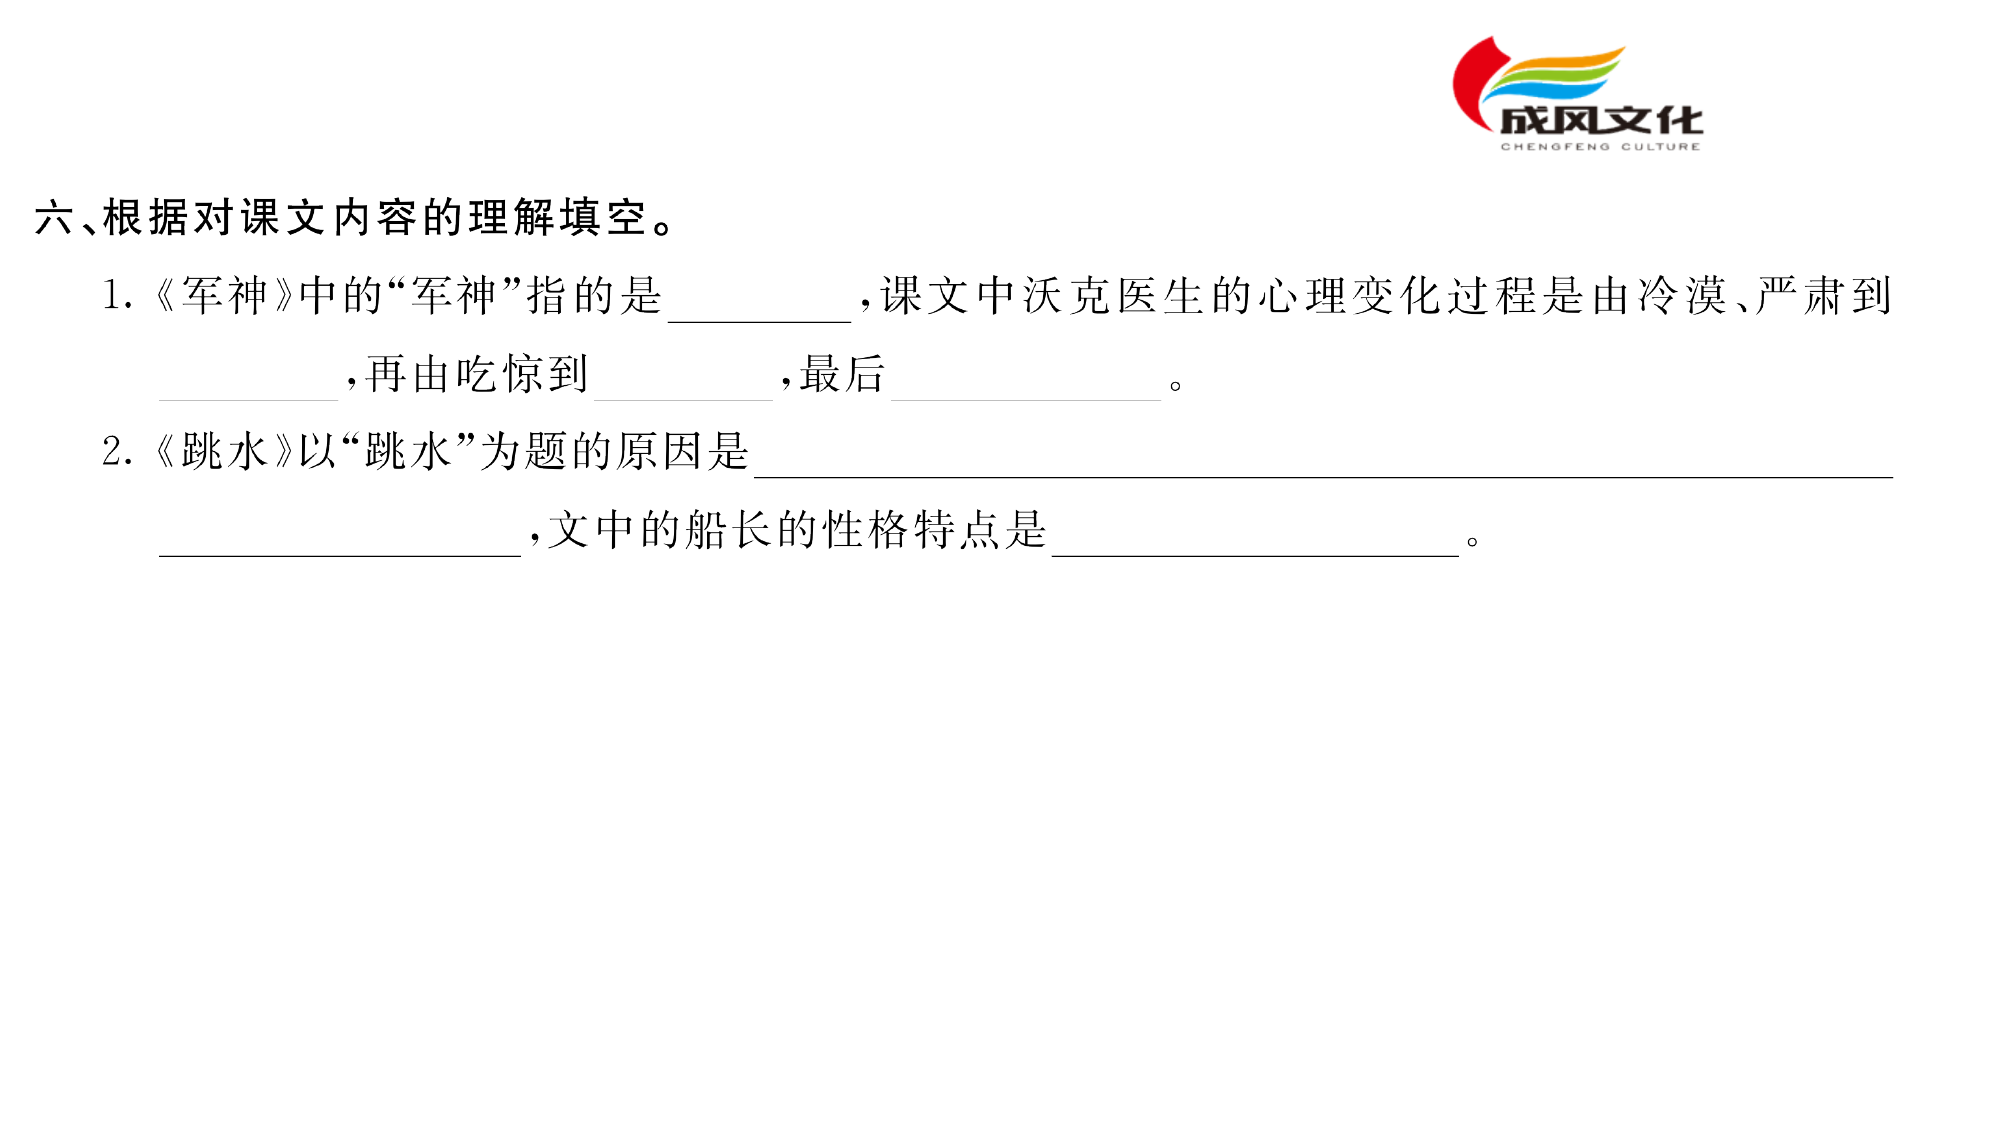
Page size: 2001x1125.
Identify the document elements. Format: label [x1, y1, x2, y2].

picture [31, 30, 1922, 571]
